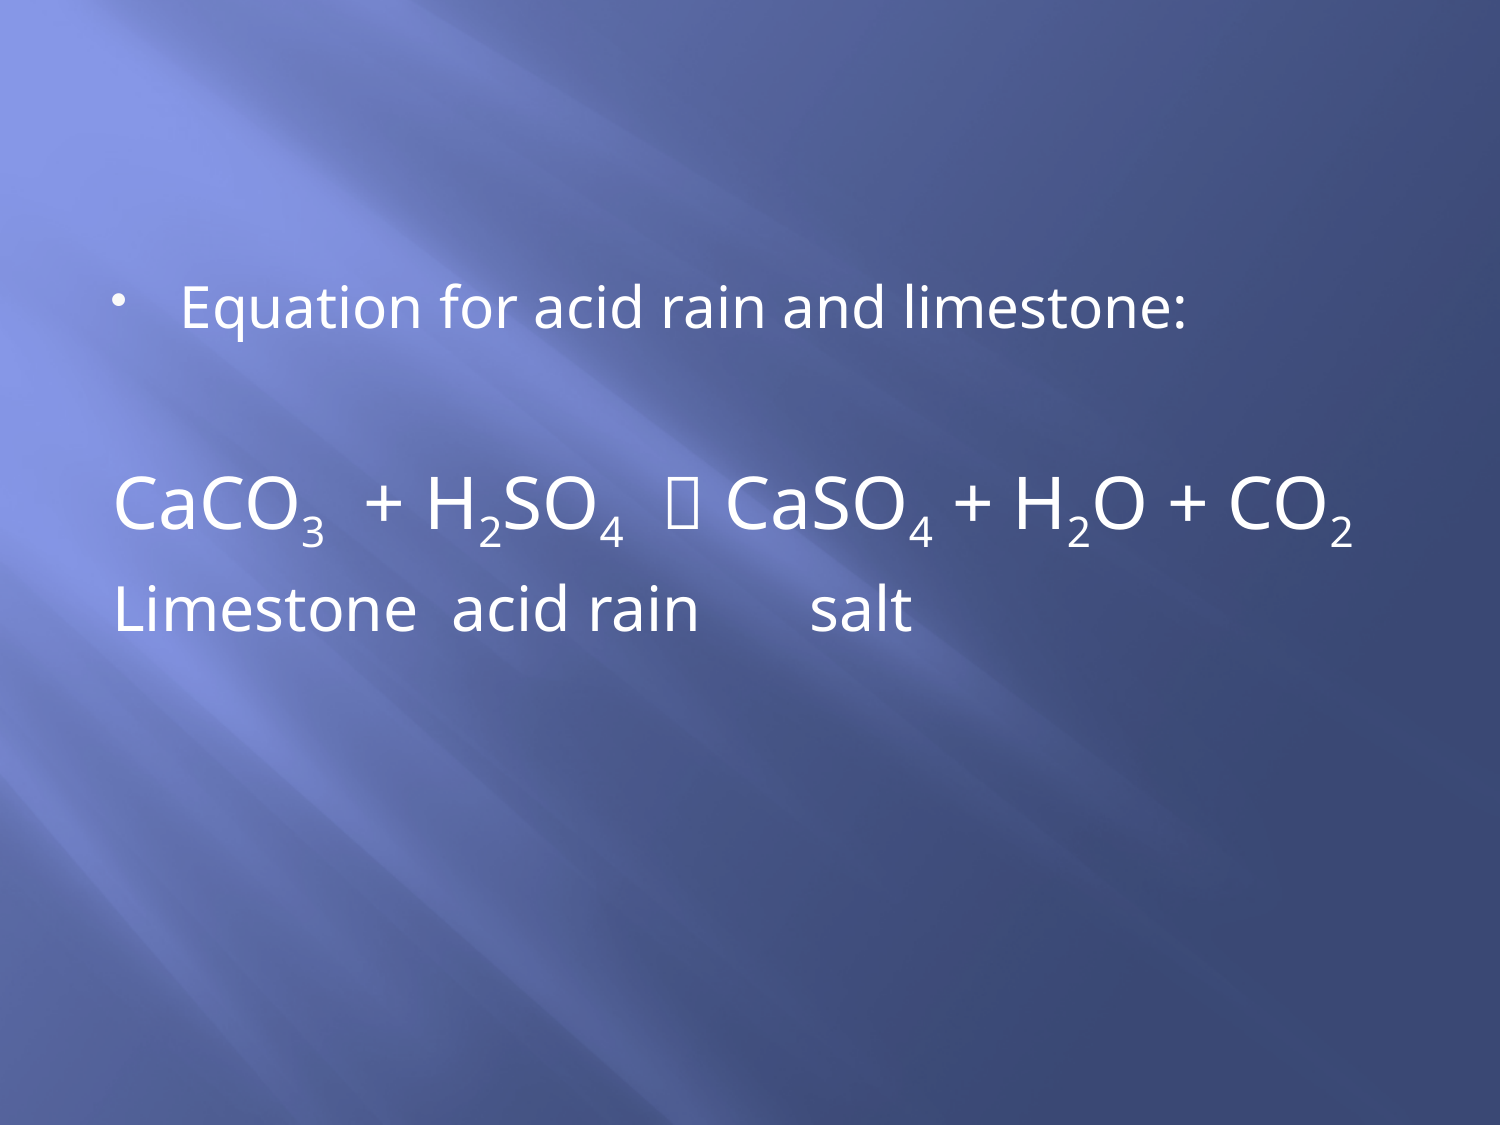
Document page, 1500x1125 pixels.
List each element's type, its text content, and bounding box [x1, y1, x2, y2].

list Equation for acid rain and limestone: CaCO3 + H2SO4  CaSO4 + H2O + CO2 Limestone acid rain salt [75, 262, 1425, 1035]
